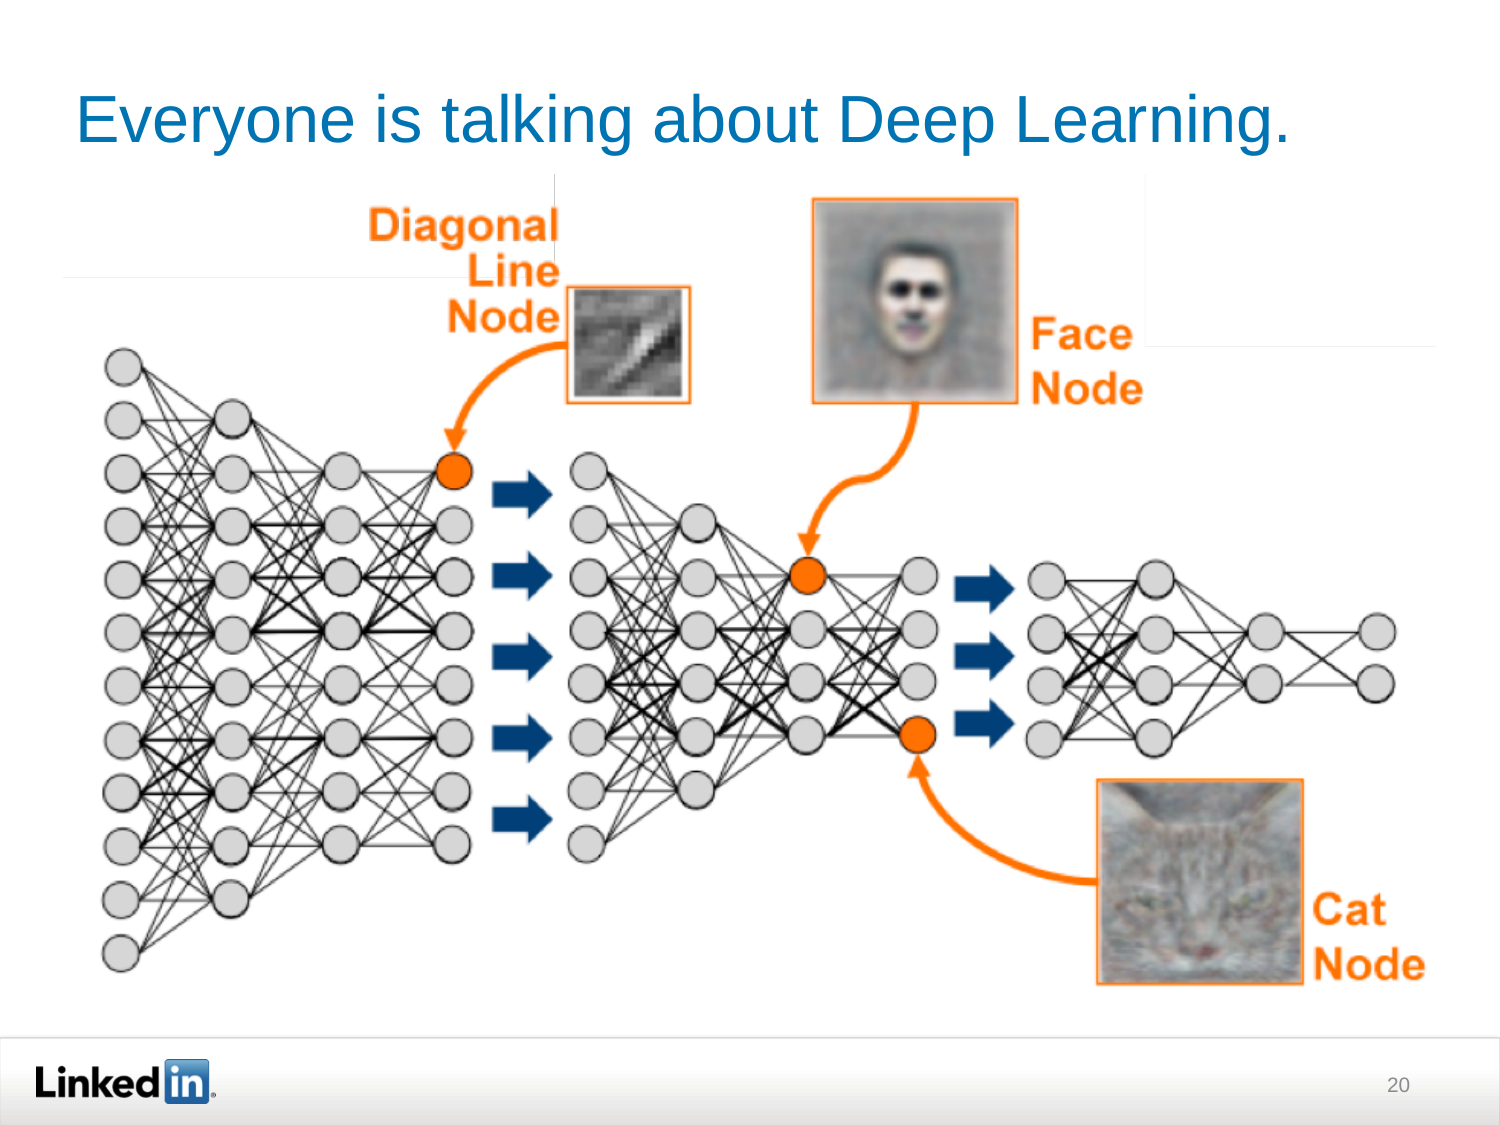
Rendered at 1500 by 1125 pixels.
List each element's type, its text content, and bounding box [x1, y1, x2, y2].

picture [36, 1059, 216, 1104]
title Everyone is talking about Deep Learning. [75, 33, 1425, 172]
picture [63, 174, 1437, 1000]
slide_number 20 [1074, 1053, 1425, 1114]
